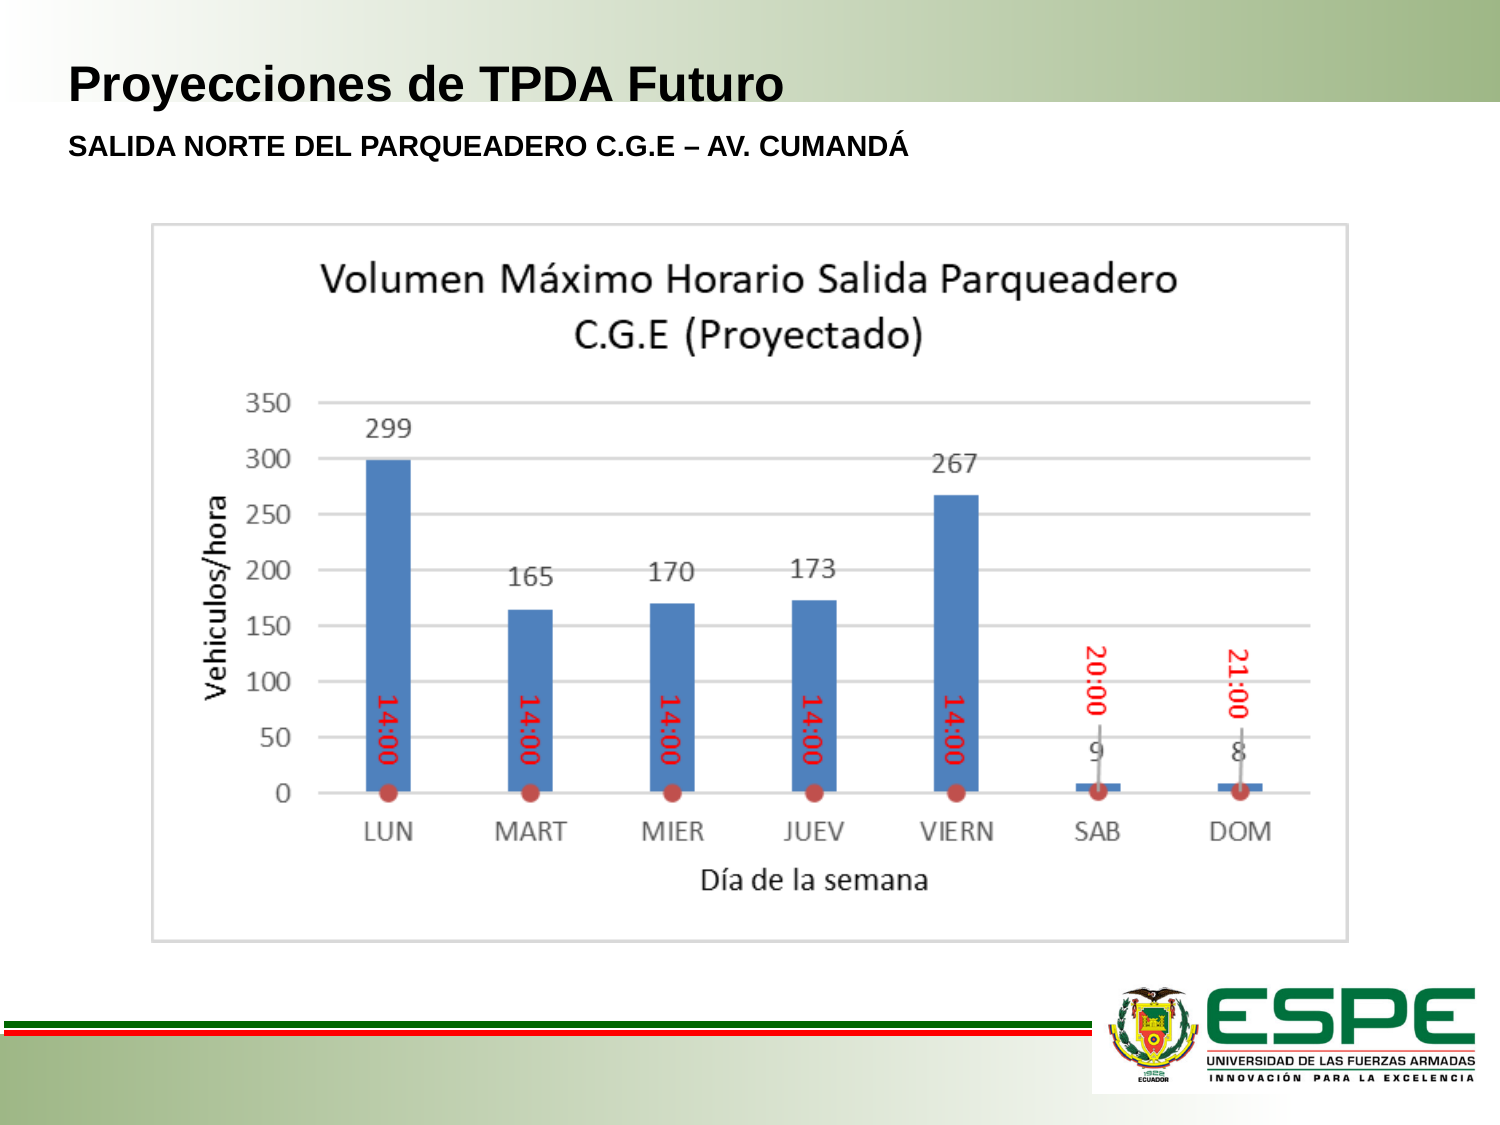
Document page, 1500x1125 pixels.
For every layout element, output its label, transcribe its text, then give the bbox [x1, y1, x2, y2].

text_box SALIDA NORTE DEL PARQUEADERO C.G.E – AV. CUMANDÁ [53, 120, 1463, 170]
picture [1092, 975, 1483, 1095]
title Proyecciones de TPDA Futuro [53, 43, 1404, 120]
picture [151, 223, 1349, 944]
